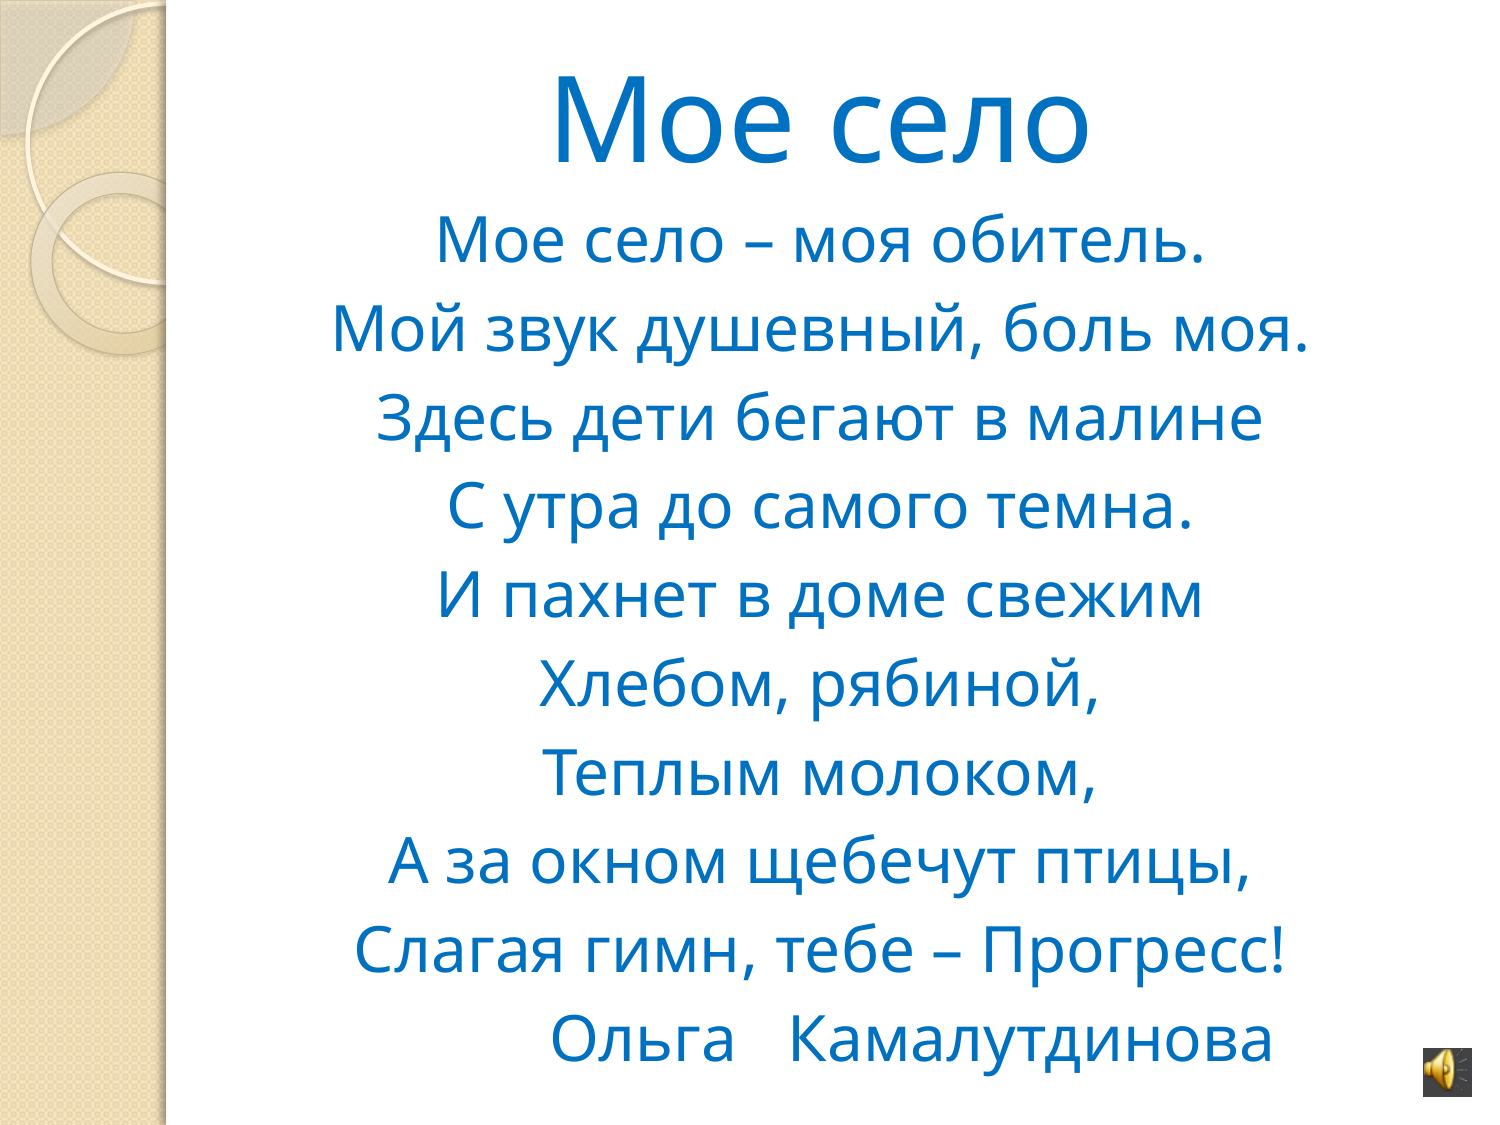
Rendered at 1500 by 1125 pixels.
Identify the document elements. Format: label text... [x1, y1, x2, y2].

picture [1422, 1047, 1473, 1098]
list Мое село Мое село – моя обитель. Мой звук душевный, боль моя. Здесь дети бегают в малине С утра до самого темна. И пахнет в доме свежим Хлебом, рябиной, Теплым молоком, А за окном щебечут птицы, Слагая гимн, тебе – Прогресс! Ольга Камалутдинова [199, 35, 1430, 1090]
